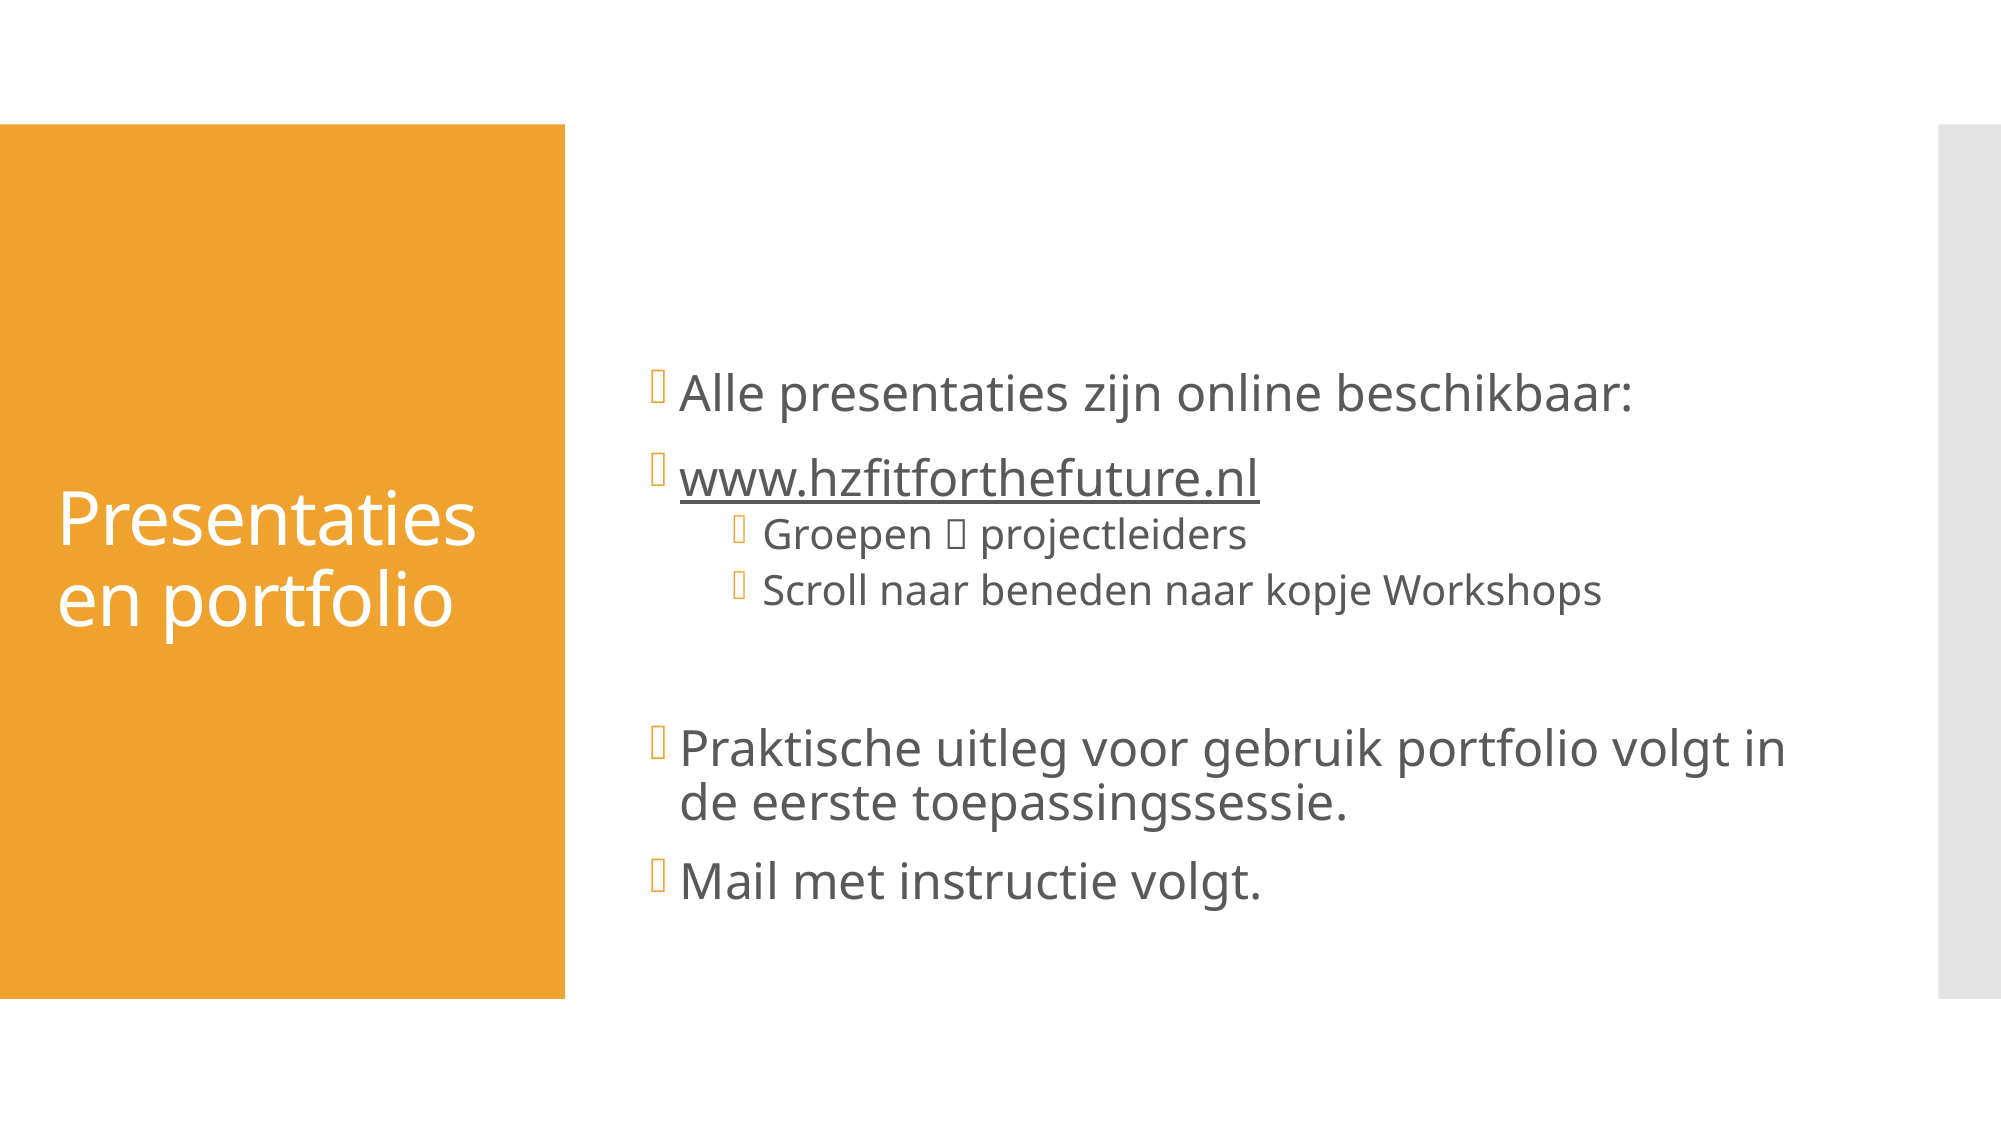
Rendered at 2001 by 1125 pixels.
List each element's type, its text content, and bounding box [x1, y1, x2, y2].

title Presentaties en portfolio [41, 184, 525, 940]
list Alle presentaties zijn online beschikbaar: www.hzfitforthefuture.nl Groepen  projectleiders Scroll naar beneden naar kopje Workshops Praktische uitleg voor gebruik portfolio volgt in de eerste toepassingssessie. Mail met instructie volgt. [634, 141, 1835, 982]
